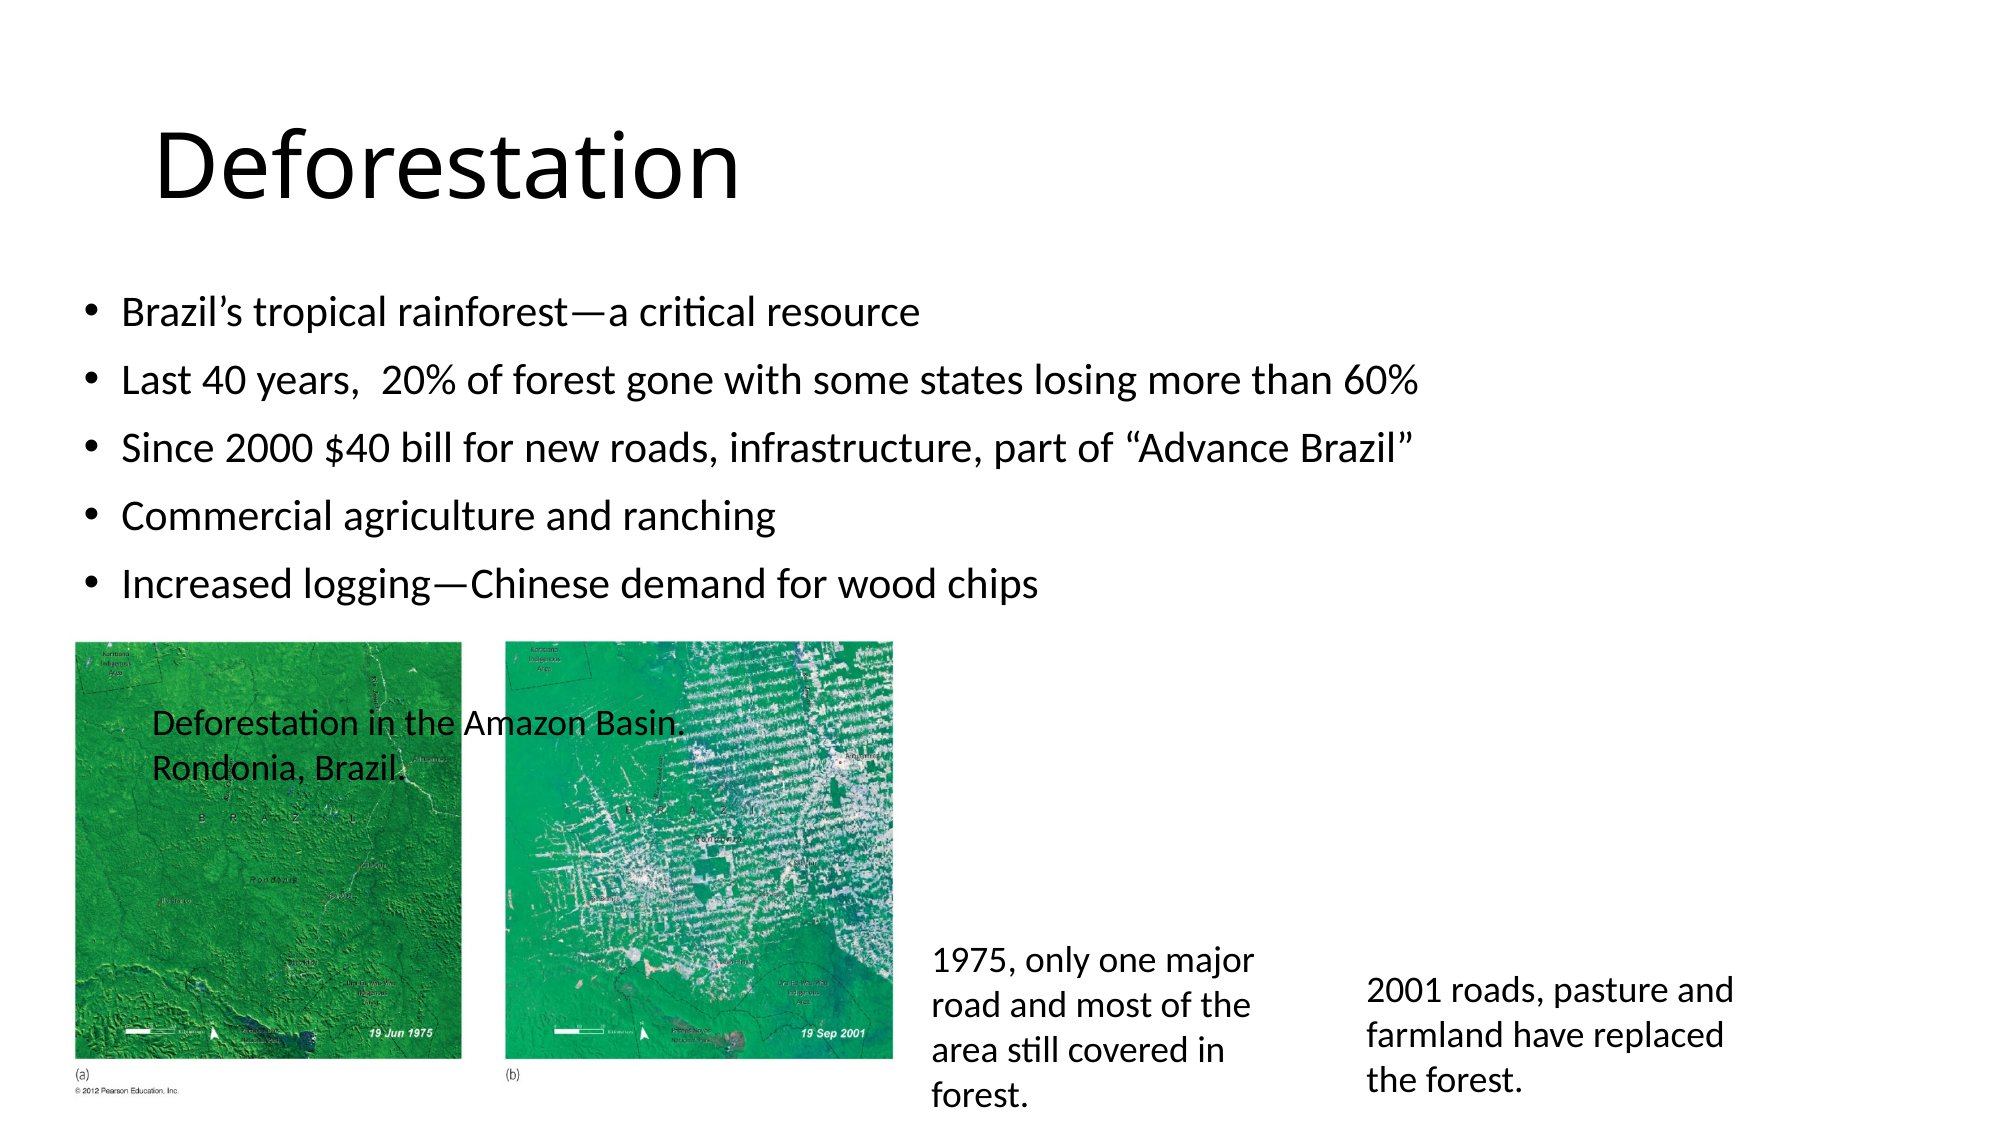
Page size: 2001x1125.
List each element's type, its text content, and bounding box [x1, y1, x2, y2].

text_box 1975, only one major road and most of the area still covered in forest. [916, 928, 1334, 1123]
picture [68, 635, 899, 1102]
list Brazil’s tropical rainforest—a critical resource Last 40 years, 20% of forest gone with some states losing more than 60% Since 2000 $40 bill for new roads, infrastructure, part of “Advance Brazil” Commercial agriculture and ranching Increased logging—Chinese demand for wood chips [69, 280, 1755, 715]
title Deforestation [137, 59, 1863, 278]
text_box 2001 roads, pasture and farmland have replaced the forest. [1351, 957, 1755, 1108]
